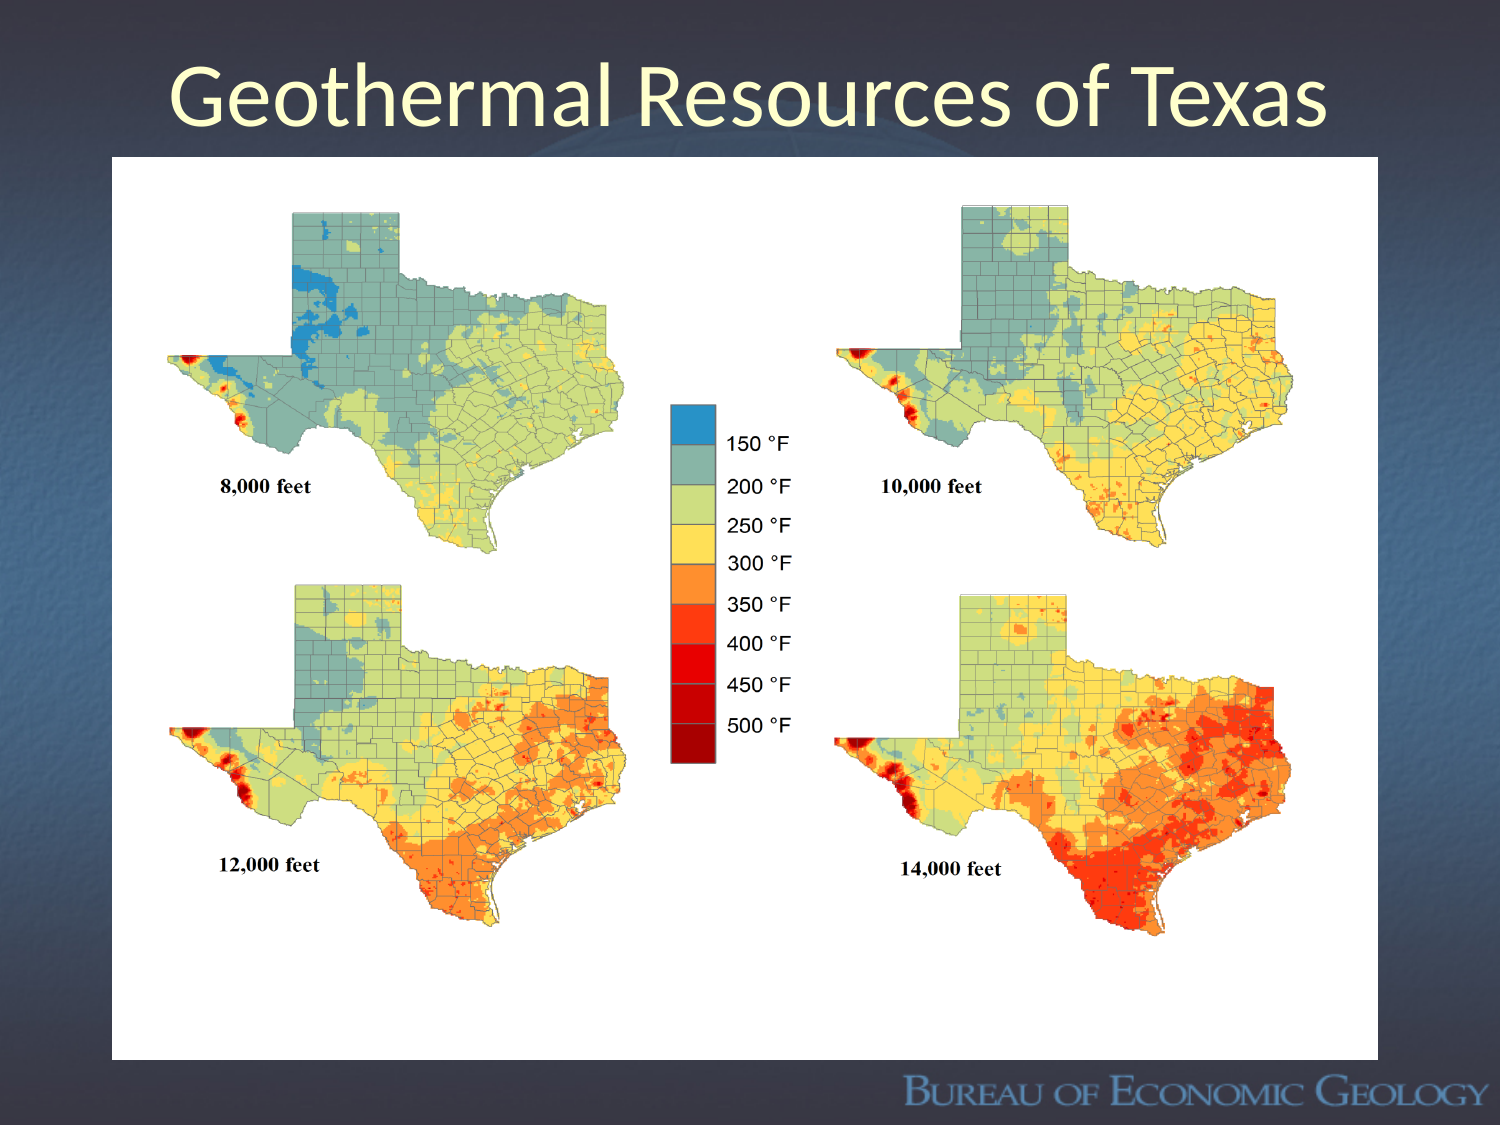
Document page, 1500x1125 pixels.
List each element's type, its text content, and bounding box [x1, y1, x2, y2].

picture [0, 0, 1500, 1125]
title Geothermal Resources of Texas [75, 24, 1425, 155]
